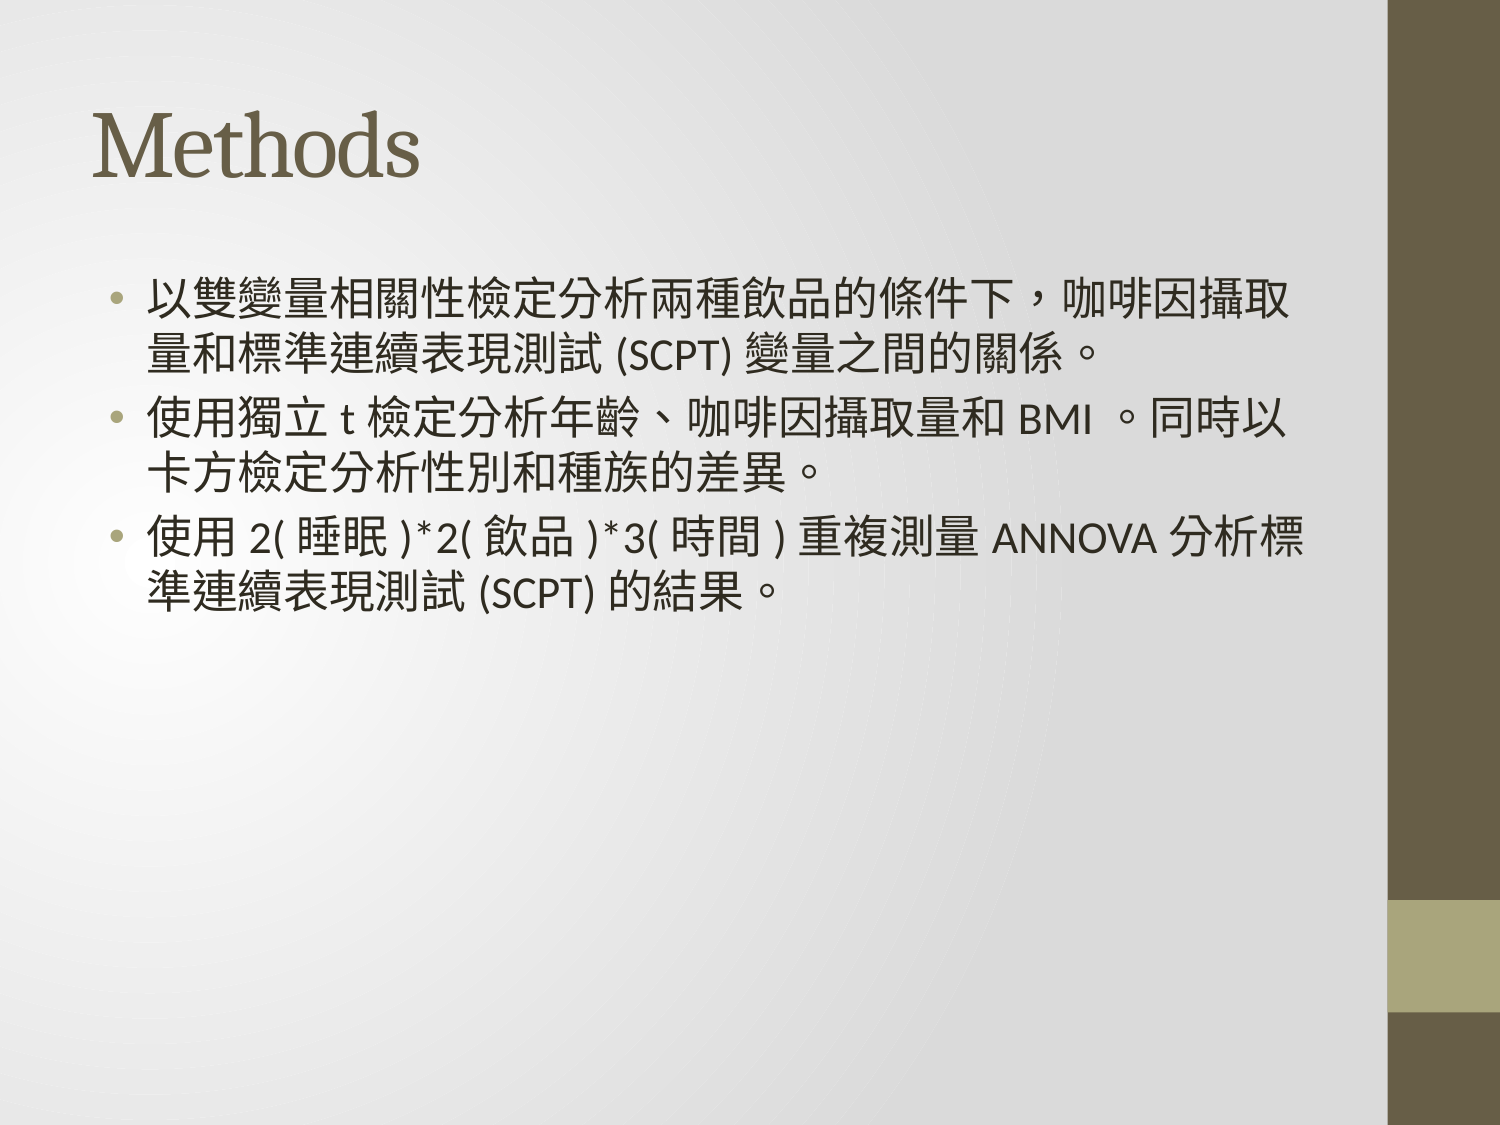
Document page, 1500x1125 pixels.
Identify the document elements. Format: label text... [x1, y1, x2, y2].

list 以雙變量相關性檢定分析兩種飲品的條件下，咖啡因攝取量和標準連續表現測試(SCPT)變量之間的關係。 使用獨立t檢定分析年齡、咖啡因攝取量和BMI。同時以卡方檢定分析性別和種族的差異。 使用2(睡眠)*2(飲品)*3(時間)重複測量ANNOVA分析標準連續表現測試(SCPT)的結果。 [75, 262, 1325, 1050]
text_box [76, 42, 1427, 231]
